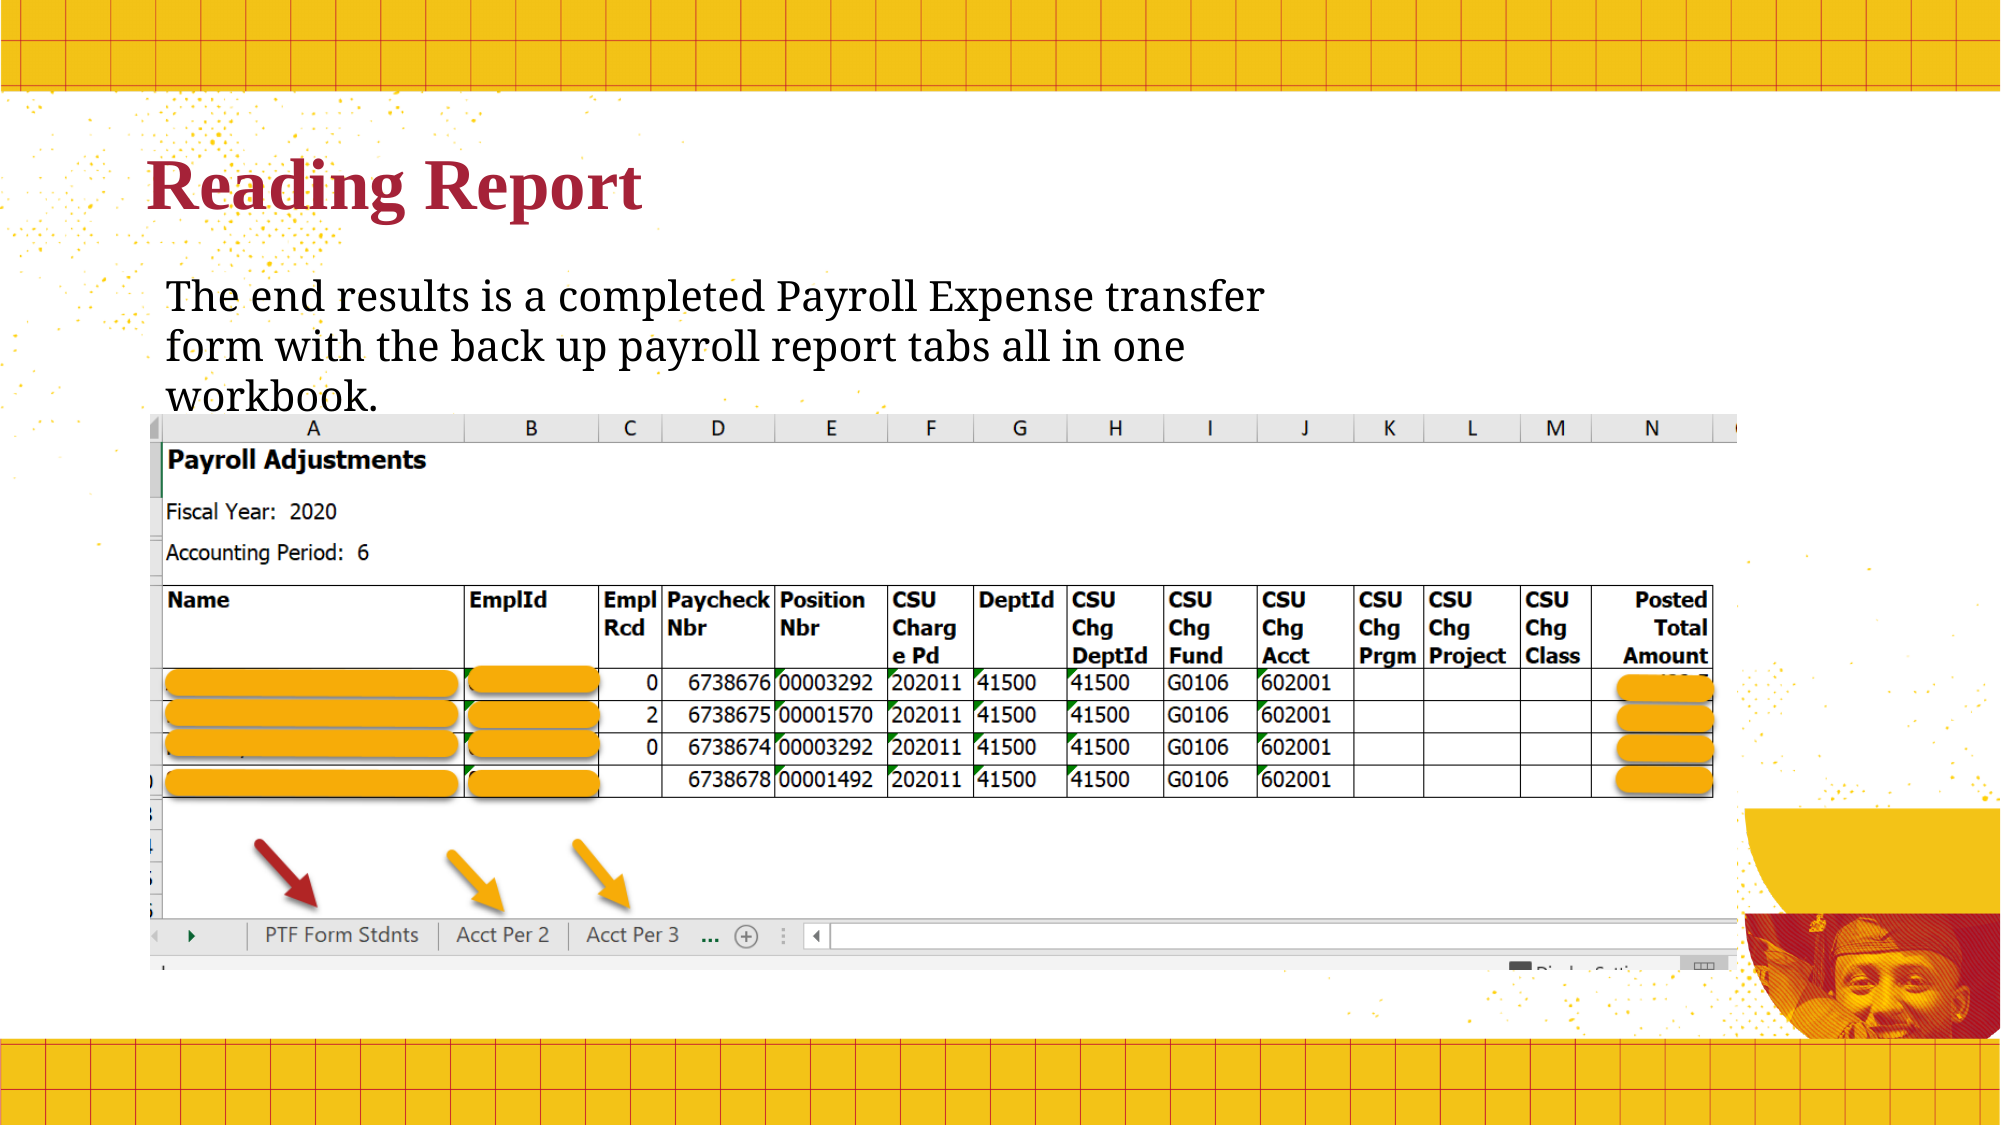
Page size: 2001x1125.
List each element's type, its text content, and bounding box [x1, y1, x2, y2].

title Reading Report [131, 126, 1009, 246]
picture [0, 0, 2001, 1125]
text_box The end results is a completed Payroll Expense transfer form with the back up payroll report tabs all in one workbook. [150, 262, 1308, 414]
